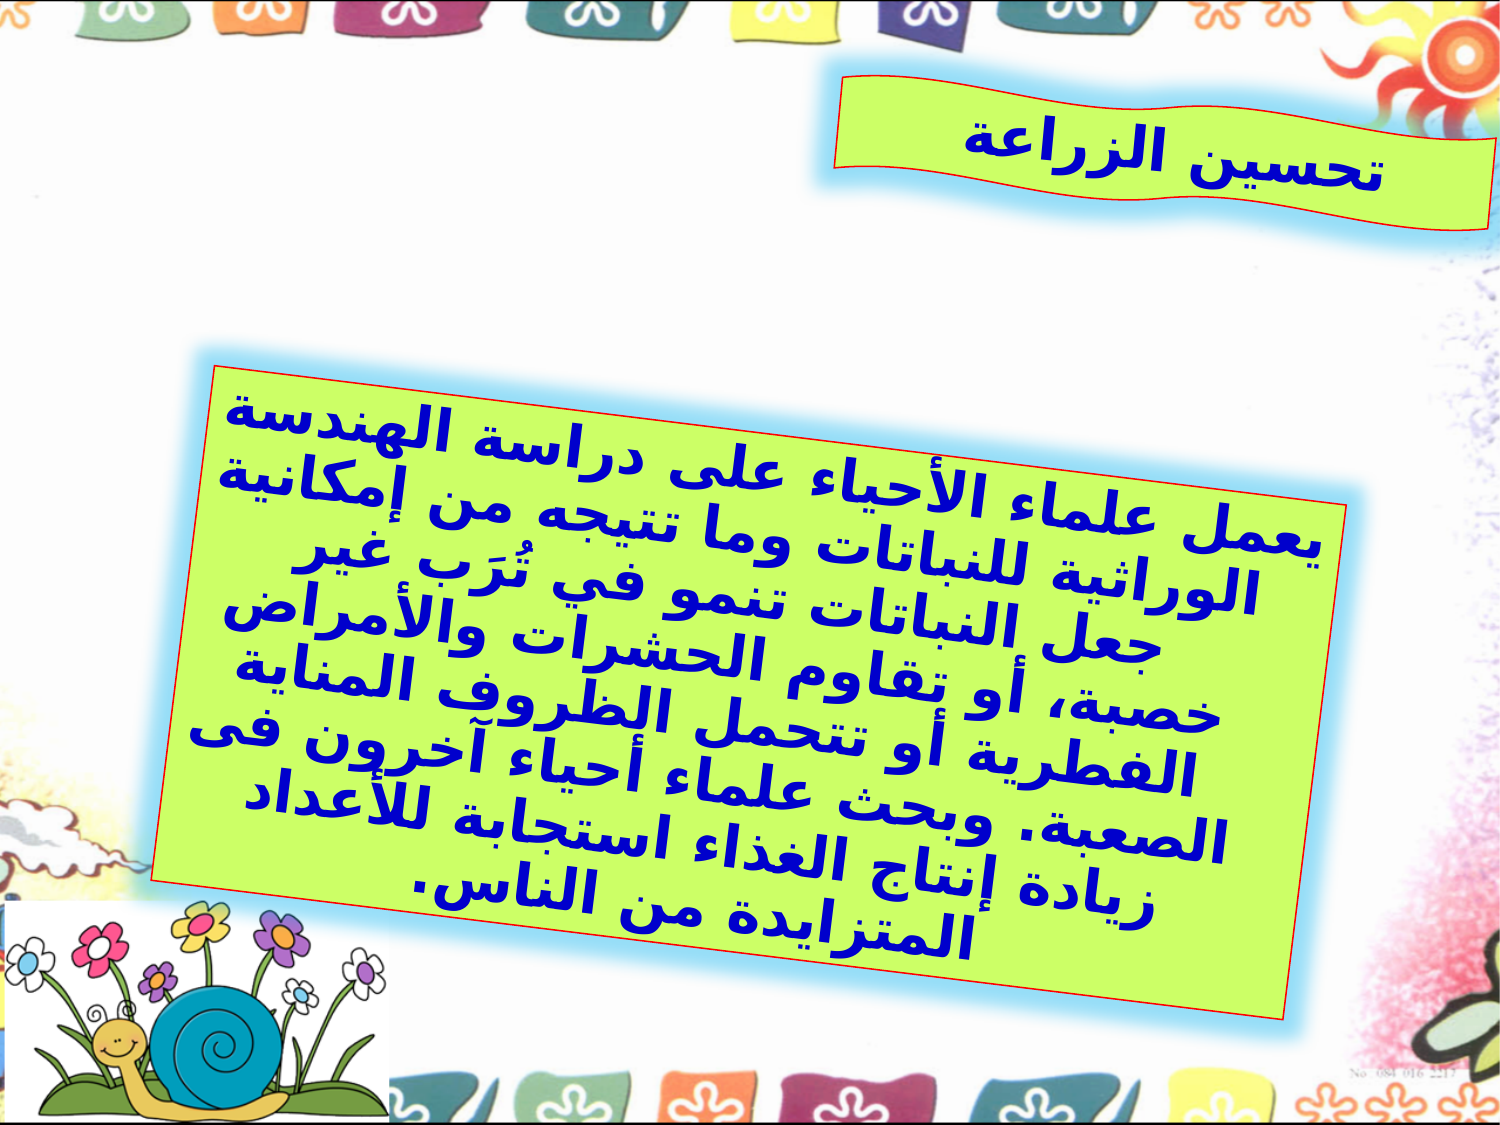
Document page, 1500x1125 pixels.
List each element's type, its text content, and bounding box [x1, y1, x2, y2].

text_box تحسين الزراعة [834, 75, 1497, 231]
picture [0, 0, 1500, 1125]
text_box يعمل علماء الأحياء على دراسة الهندسة الوراثية للنباتات وما تتيجه من إمكانية جعل النباتات تنمو في تُرَب غير خصبة، أو تقاوم الحشرات والأمراض الفطرية أو تتحمل الظروف المناية الصعبة. وبحث علماء أحياء آخرون فى زيادة إنتاج الغذاء استجابة للأعداد المتزايدة من الناس. [151, 365, 1347, 1020]
